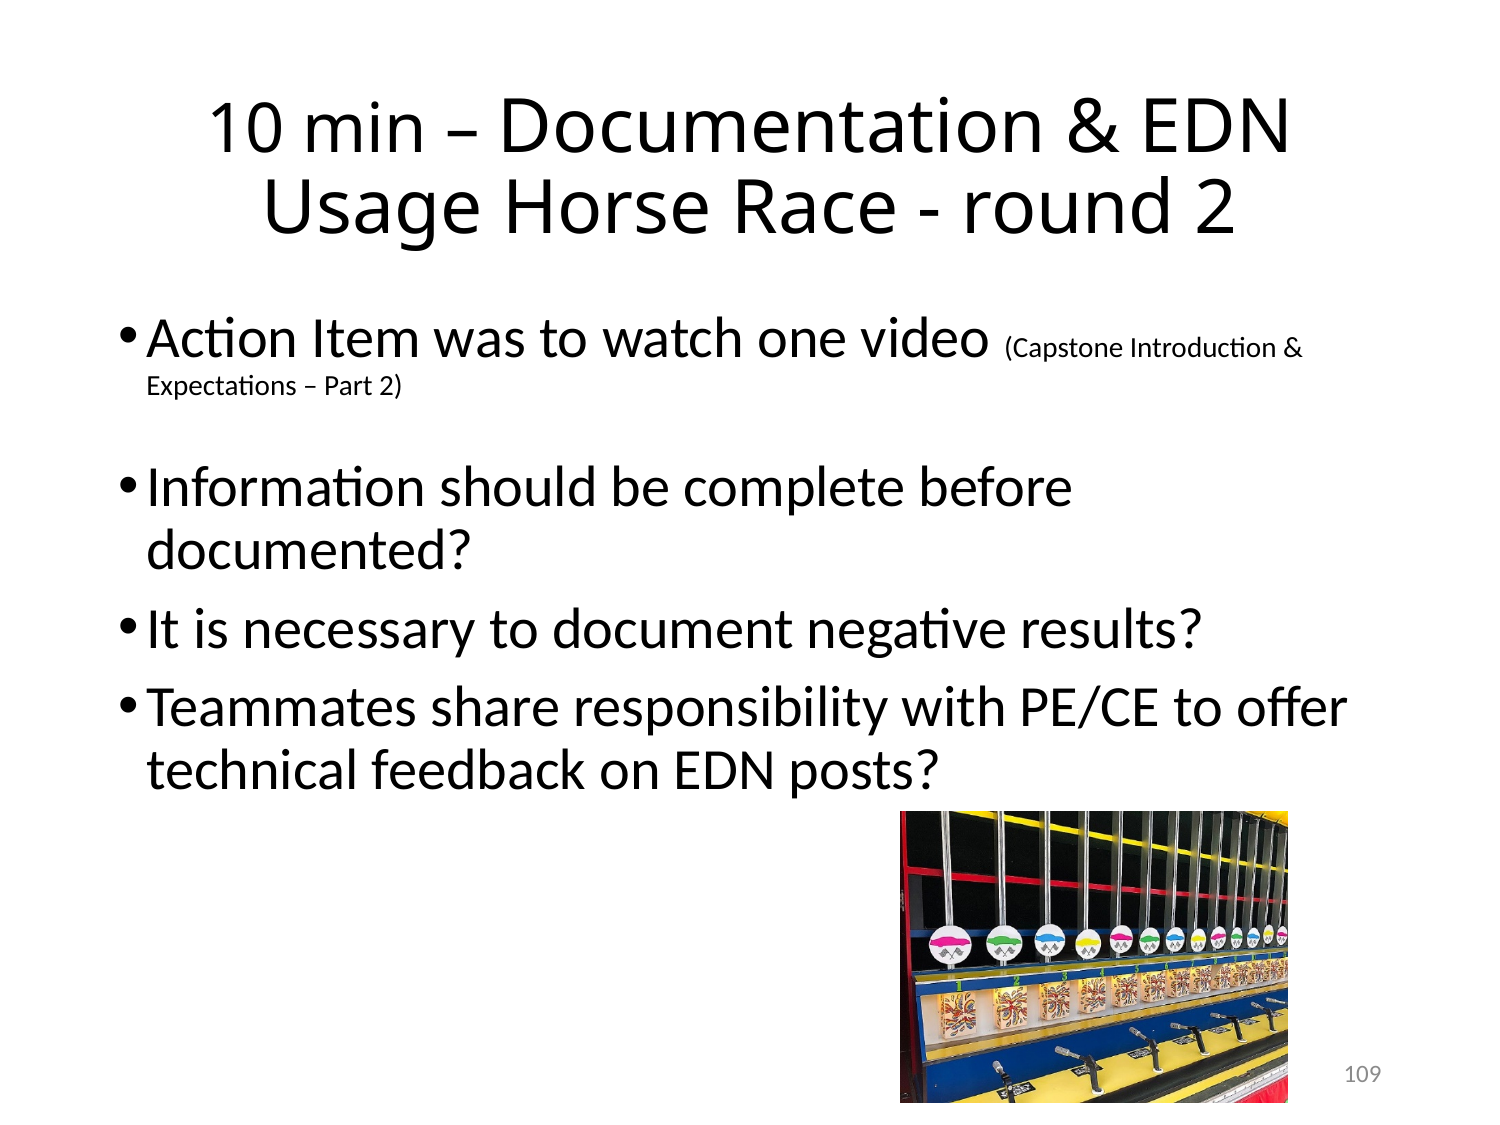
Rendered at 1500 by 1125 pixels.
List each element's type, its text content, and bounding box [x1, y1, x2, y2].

slide_number 109 [1288, 1042, 1397, 1103]
picture [899, 811, 1288, 1103]
list Action Item was to watch one video (Capstone Introduction & Expectations – Part 2) Information should be complete before documented? It is necessary to document negative results? Teammates share responsibility with PE/CE to offer technical feedback on EDN posts? [103, 299, 1397, 1014]
title 10 min – Documentation & EDN Usage Horse Race - round 2 [103, 59, 1397, 278]
